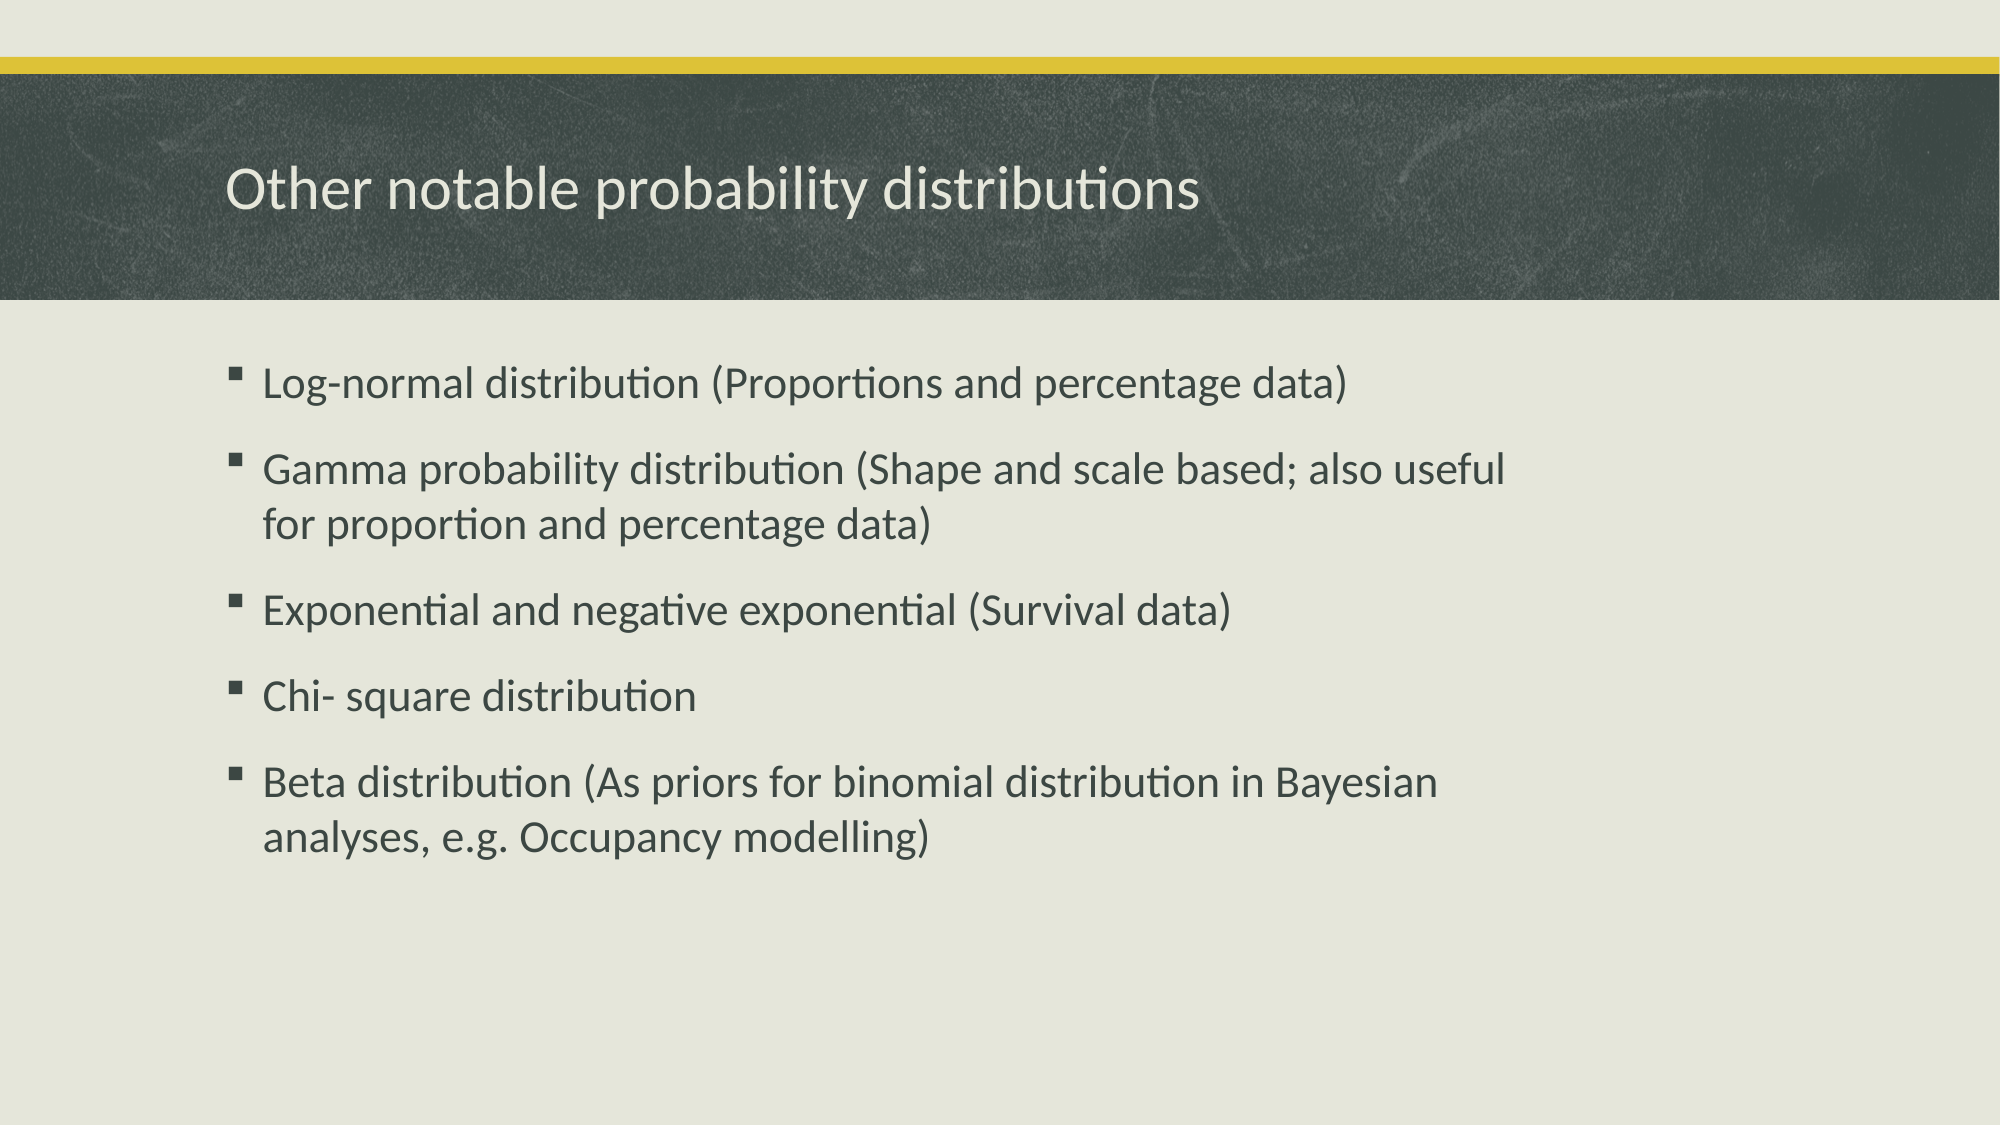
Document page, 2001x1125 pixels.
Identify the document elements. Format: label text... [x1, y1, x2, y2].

title Other notable probability distributions [210, 76, 1790, 300]
text_box Log-normal distribution (Proportions and percentage data) Gamma probability distribution (Shape and scale based; also useful for proportion and percentage data) Exponential and negative exponential (Survival data) Chi- square distribution Beta distribution (As priors for binomial distribution in Bayesian analyses, e.g. Occupancy modelling) [209, 344, 1556, 1078]
picture [0, 74, 2000, 300]
